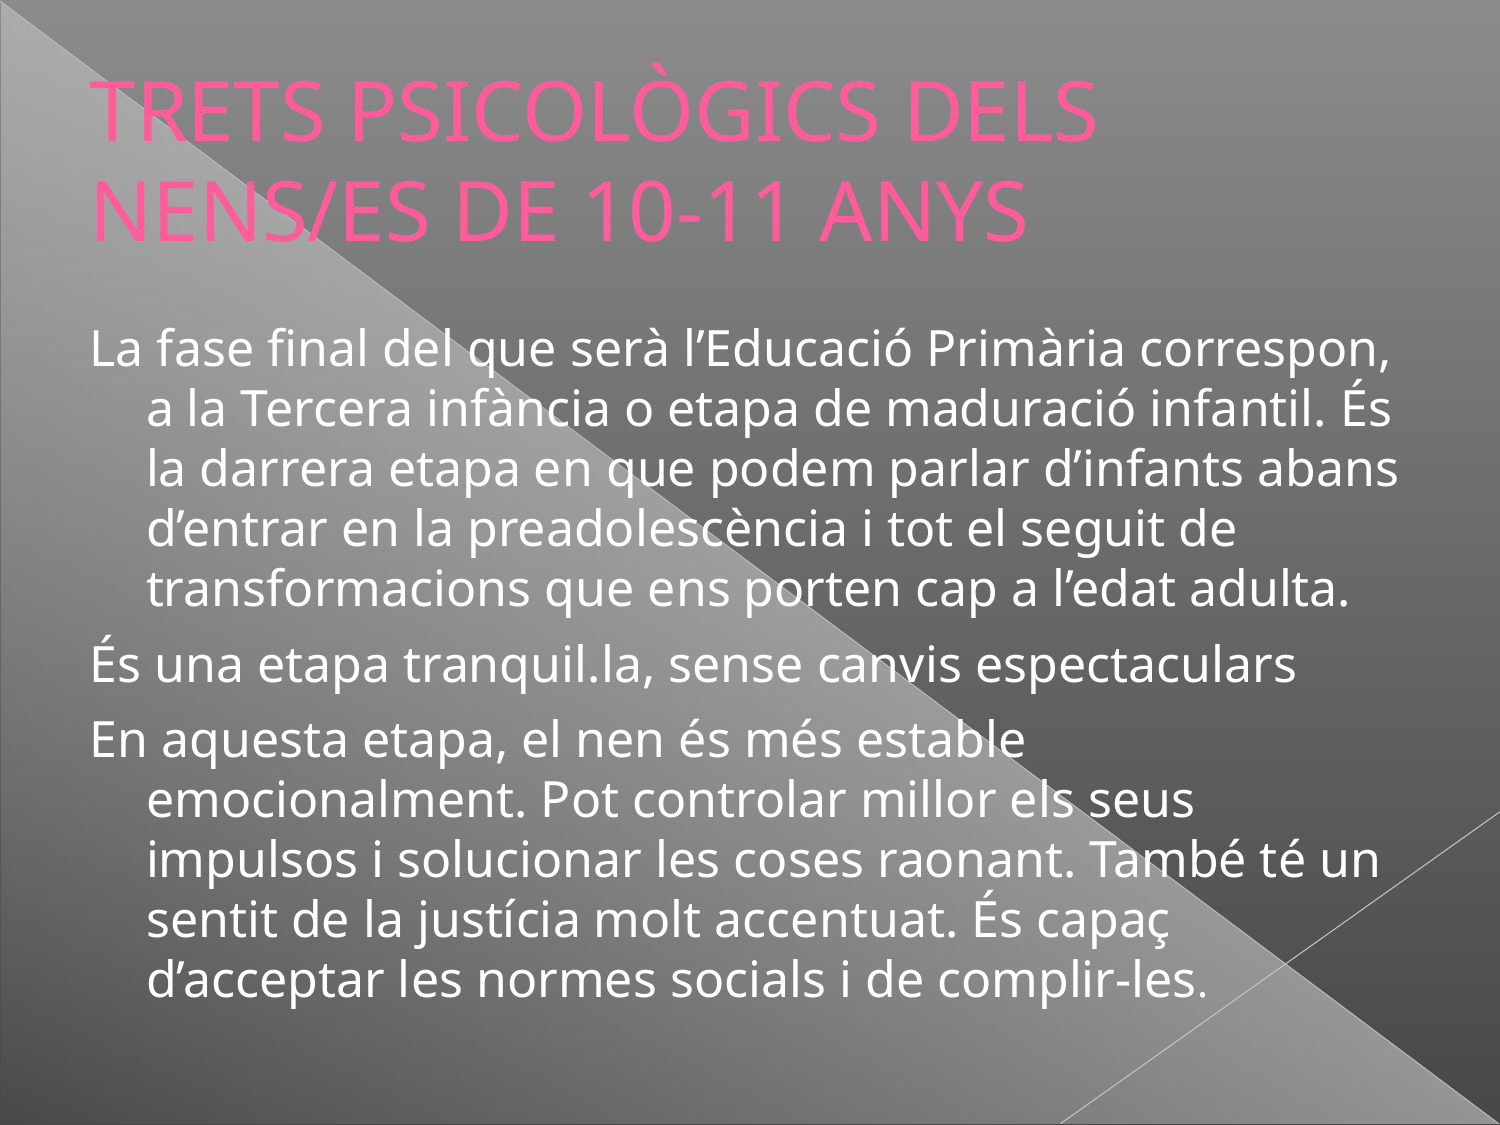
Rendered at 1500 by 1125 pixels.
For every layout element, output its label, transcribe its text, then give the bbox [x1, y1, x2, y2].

list La fase final del que serà l’Educació Primària correspon, a la Tercera infància o etapa de maduració infantil. És la darrera etapa en que podem parlar d’infants abans d’entrar en la preadolescència i tot el seguit de transformacions que ens porten cap a l’edat adulta. És una etapa tranquil.la, sense canvis espectaculars En aquesta etapa, el nen és més estable emocionalment. Pot controlar millor els seus impulsos i solucionar les coses raonant. També té un sentit de la justícia molt accentuat. És capaç d’acceptar les normes socials i de complir-les. [74, 308, 1425, 1059]
title TRETS PSICOLÒGICS DELS NENS/ES DE 10-11 ANYS [74, 43, 1425, 274]
